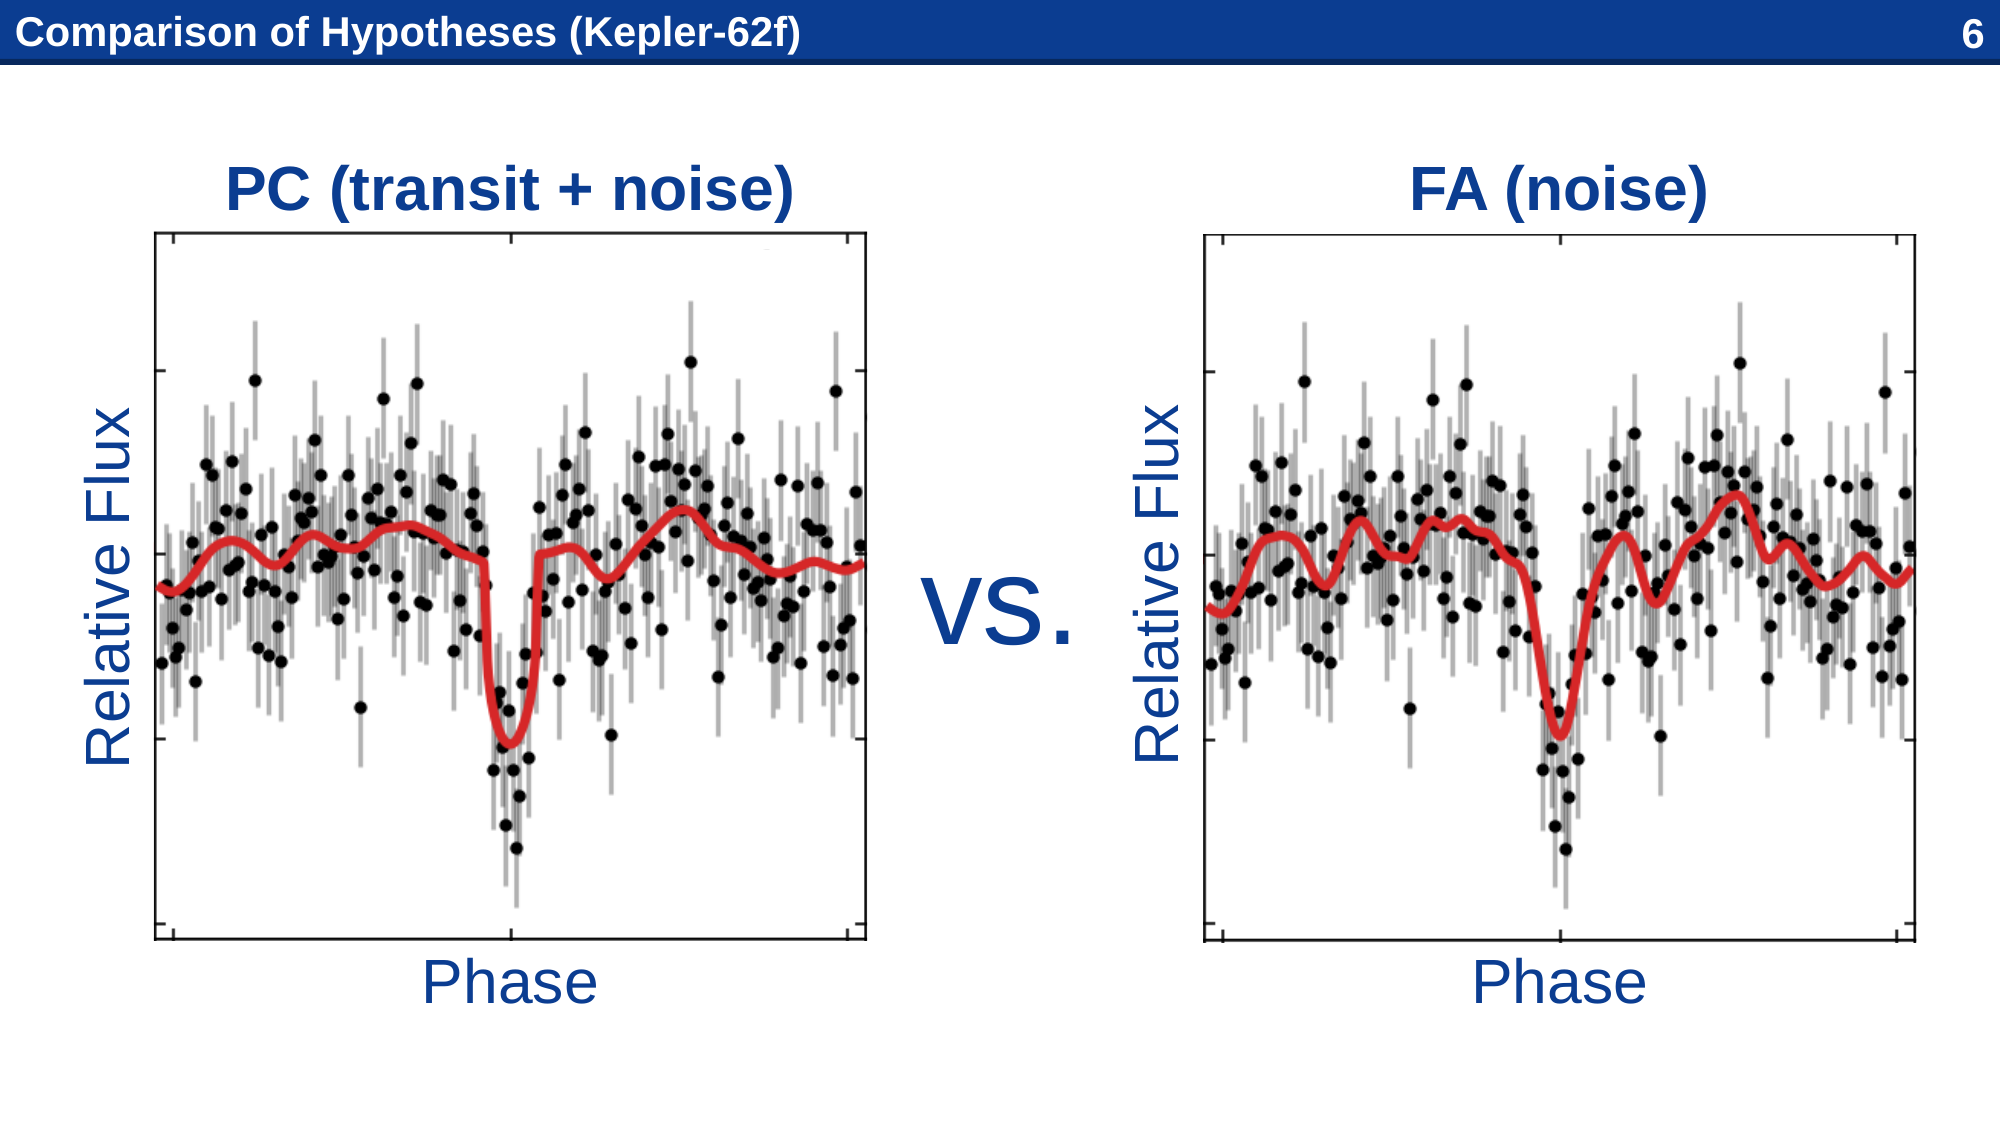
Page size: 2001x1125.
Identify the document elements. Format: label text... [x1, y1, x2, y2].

text_box Relative Flux [1114, 230, 1202, 940]
text_box Comparison of Hypotheses (Kepler-62f) [0, 0, 2000, 58]
text_box vs. [885, 550, 1114, 659]
text_box Phase [153, 941, 868, 1029]
text_box [0, 58, 2000, 66]
text_box Relative Flux [65, 234, 154, 943]
text_box Phase [1202, 943, 1917, 1029]
text_box FA (noise) [1202, 145, 1917, 233]
text_box PC (transit + noise) [153, 145, 867, 231]
picture [153, 231, 868, 941]
slide_number 6 [1550, 2, 2000, 62]
picture [1202, 233, 1917, 943]
